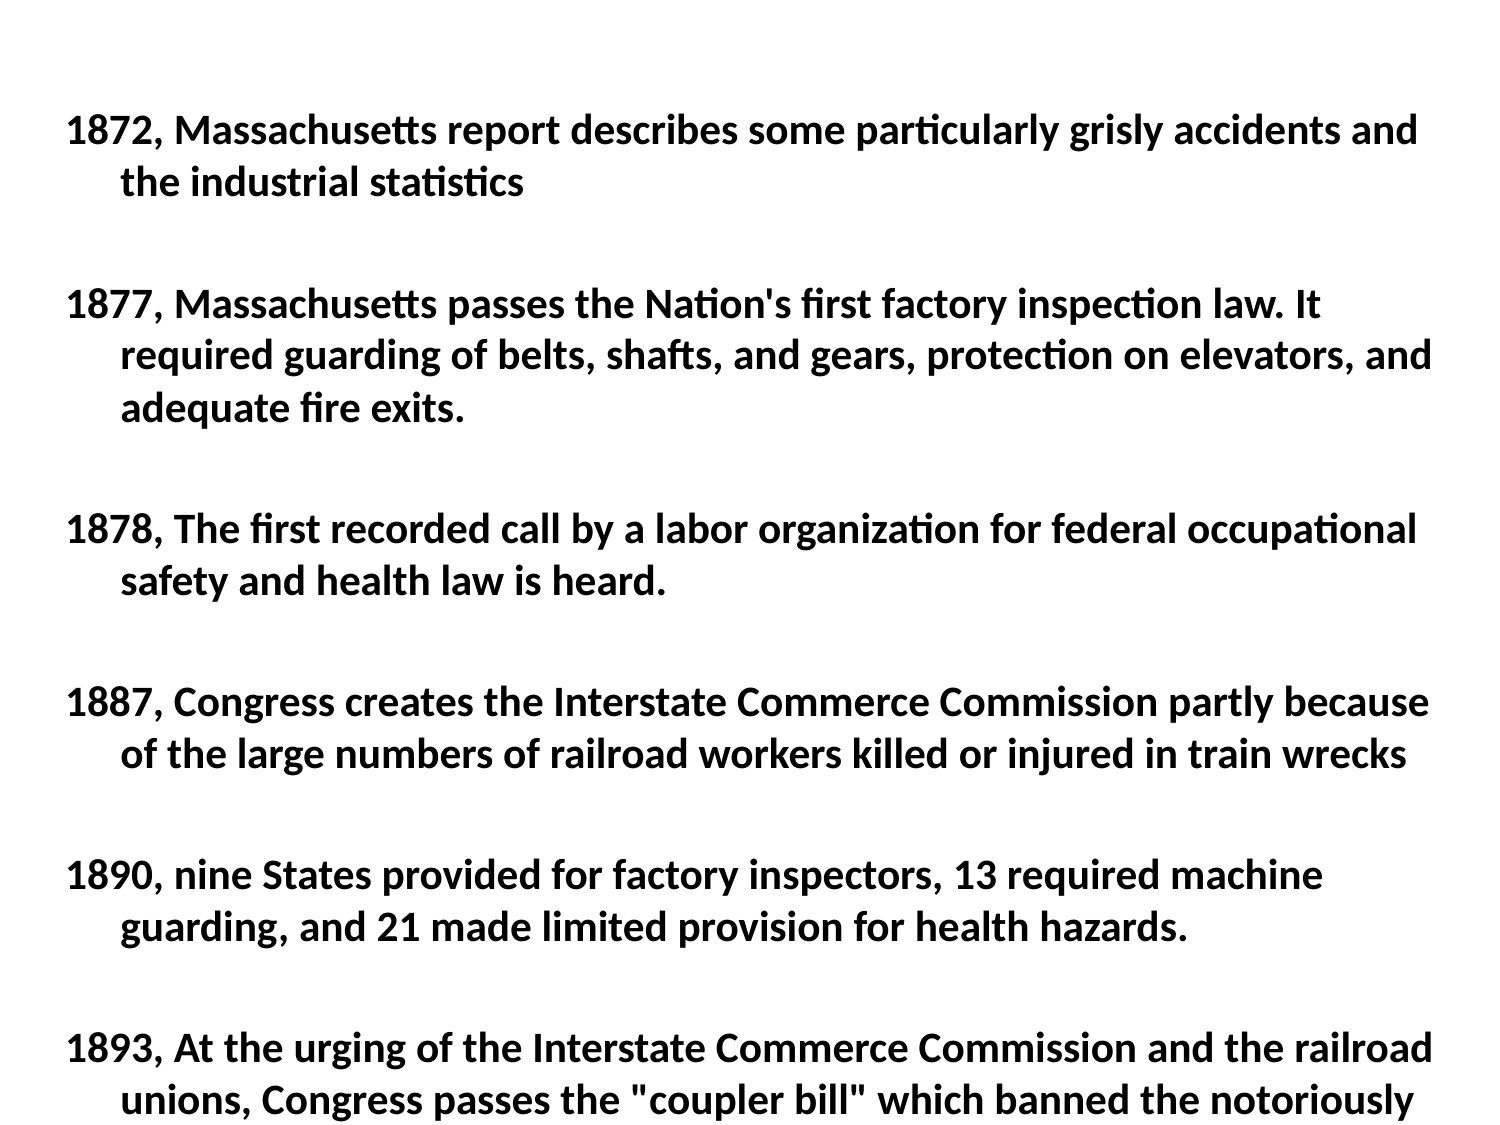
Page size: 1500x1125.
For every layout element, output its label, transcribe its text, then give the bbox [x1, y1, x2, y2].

list 1872, Massachusetts report describes some particularly grisly accidents and the industrial statistics 1877, Massachusetts passes the Nation's first factory inspection law. It required guarding of belts, shafts, and gears, protection on elevators, and adequate fire exits. 1878, The first recorded call by a labor organization for federal occupational safety and health law is heard. 1887, Congress creates the Interstate Commerce Commission partly because of the large numbers of railroad workers killed or injured in train wrecks 1890, nine States provided for factory inspectors, 13 required machine guarding, and 21 made limited provision for health hazards. 1893, At the urging of the Interstate Commerce Commission and the railroad unions, Congress passes the "coupler bill" which banned the notoriously dangerous link-and-pin method of coupling cars [50, 37, 1475, 1125]
